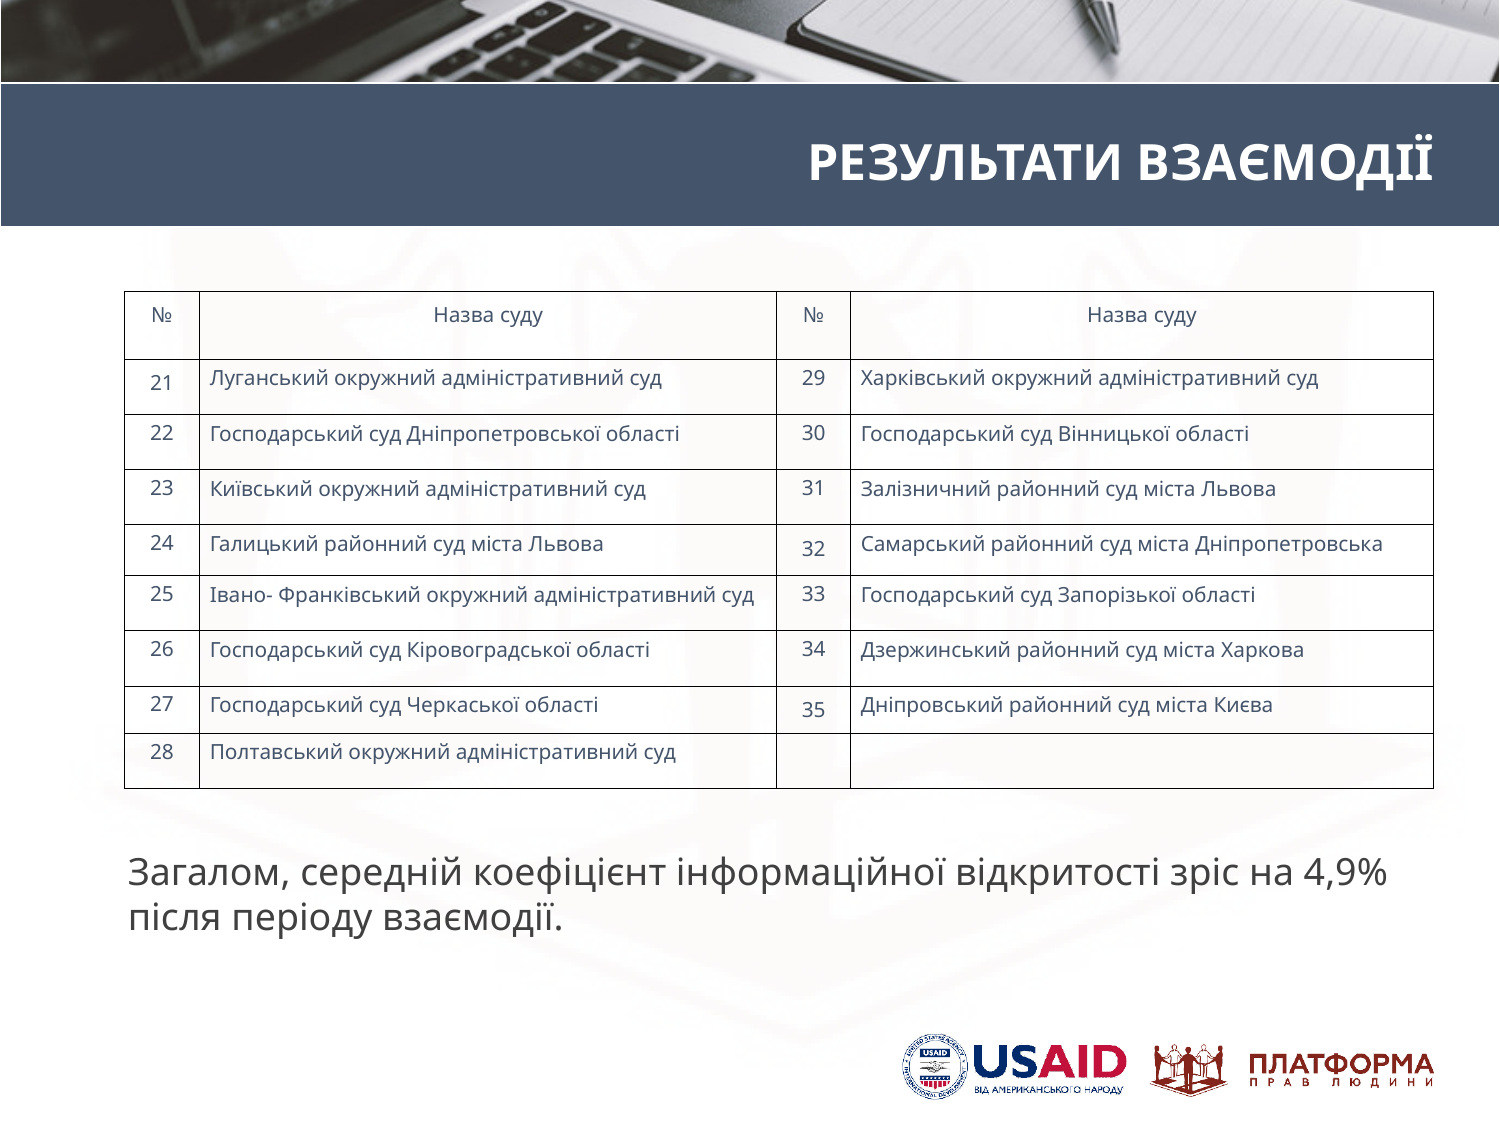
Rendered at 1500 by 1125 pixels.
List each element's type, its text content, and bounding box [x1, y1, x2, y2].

table_cell Полтавський окружний адміністративний суд [200, 734, 776, 788]
table_cell 33 [777, 576, 850, 630]
picture [870, 1013, 1450, 1125]
text_box [113, 272, 1408, 423]
table_cell 31 [777, 470, 850, 524]
table_cell Харківський окружний адміністративний суд [851, 360, 1149, 414]
table_cell 34 [777, 631, 850, 686]
table_cell 24 [125, 525, 199, 575]
table_cell Господарський суд Дніпропетровської області [200, 415, 776, 469]
text_box [0, 117, 1500, 228]
text_box [1149, 359, 1181, 510]
table_cell 27 [125, 687, 199, 733]
table_cell Луганський окружний адміністративний суд [200, 360, 776, 414]
table_cell Господарський суд Вінницької області [1181, 415, 1433, 469]
text_box Загалом, середній коефіцієнт інформаційної відкритості зріс на 4,9% після періоду взаємодії. [113, 840, 1438, 946]
table_cell 28 [125, 734, 199, 788]
table_header Назва суду [851, 292, 1433, 359]
table_cell Дзержинський районний суд міста Харкова [851, 631, 1433, 686]
table_cell 30 [777, 415, 850, 469]
table_cell 22 [125, 415, 199, 469]
table_cell Київський окружний адміністративний суд [200, 470, 776, 524]
table_header № [777, 292, 850, 359]
table_cell Господарський суд Черкаської області [200, 687, 776, 733]
table_cell 26 [125, 631, 199, 686]
table_cell 21 [125, 360, 199, 414]
table_cell Господарський суд Кіровоградської області [200, 631, 776, 686]
table_cell Самарський районний суд міста Дніпропетровська [851, 525, 1433, 575]
table_header № [125, 292, 199, 359]
table_cell Господарський суд Запорізької області [851, 576, 1433, 630]
table_cell [777, 734, 850, 788]
picture [0, 0, 1500, 117]
table_header Назва суду [200, 292, 776, 359]
table_cell Івано- Франківський окружний адміністративний суд [200, 576, 776, 630]
table_cell Галицький районний суд міста Львова [200, 525, 776, 575]
table_cell 35 [777, 687, 850, 733]
table_cell 29 [777, 360, 850, 414]
table_cell Господарський суд Вінницької області [851, 415, 1149, 469]
text_box РЕЗУЛЬТАТИ ВЗАЄМОДІЇ [622, 123, 1449, 199]
table_cell 23 [125, 470, 199, 524]
table_cell Залізничний районний суд міста Львова [851, 470, 1433, 524]
table_cell [851, 734, 1433, 788]
table_cell Харківський окружний адміністративний суд [1181, 360, 1433, 414]
table_cell Дніпровський районний суд міста Києва [851, 687, 1433, 733]
table_cell 25 [125, 576, 199, 630]
table_cell 32 [777, 525, 850, 575]
